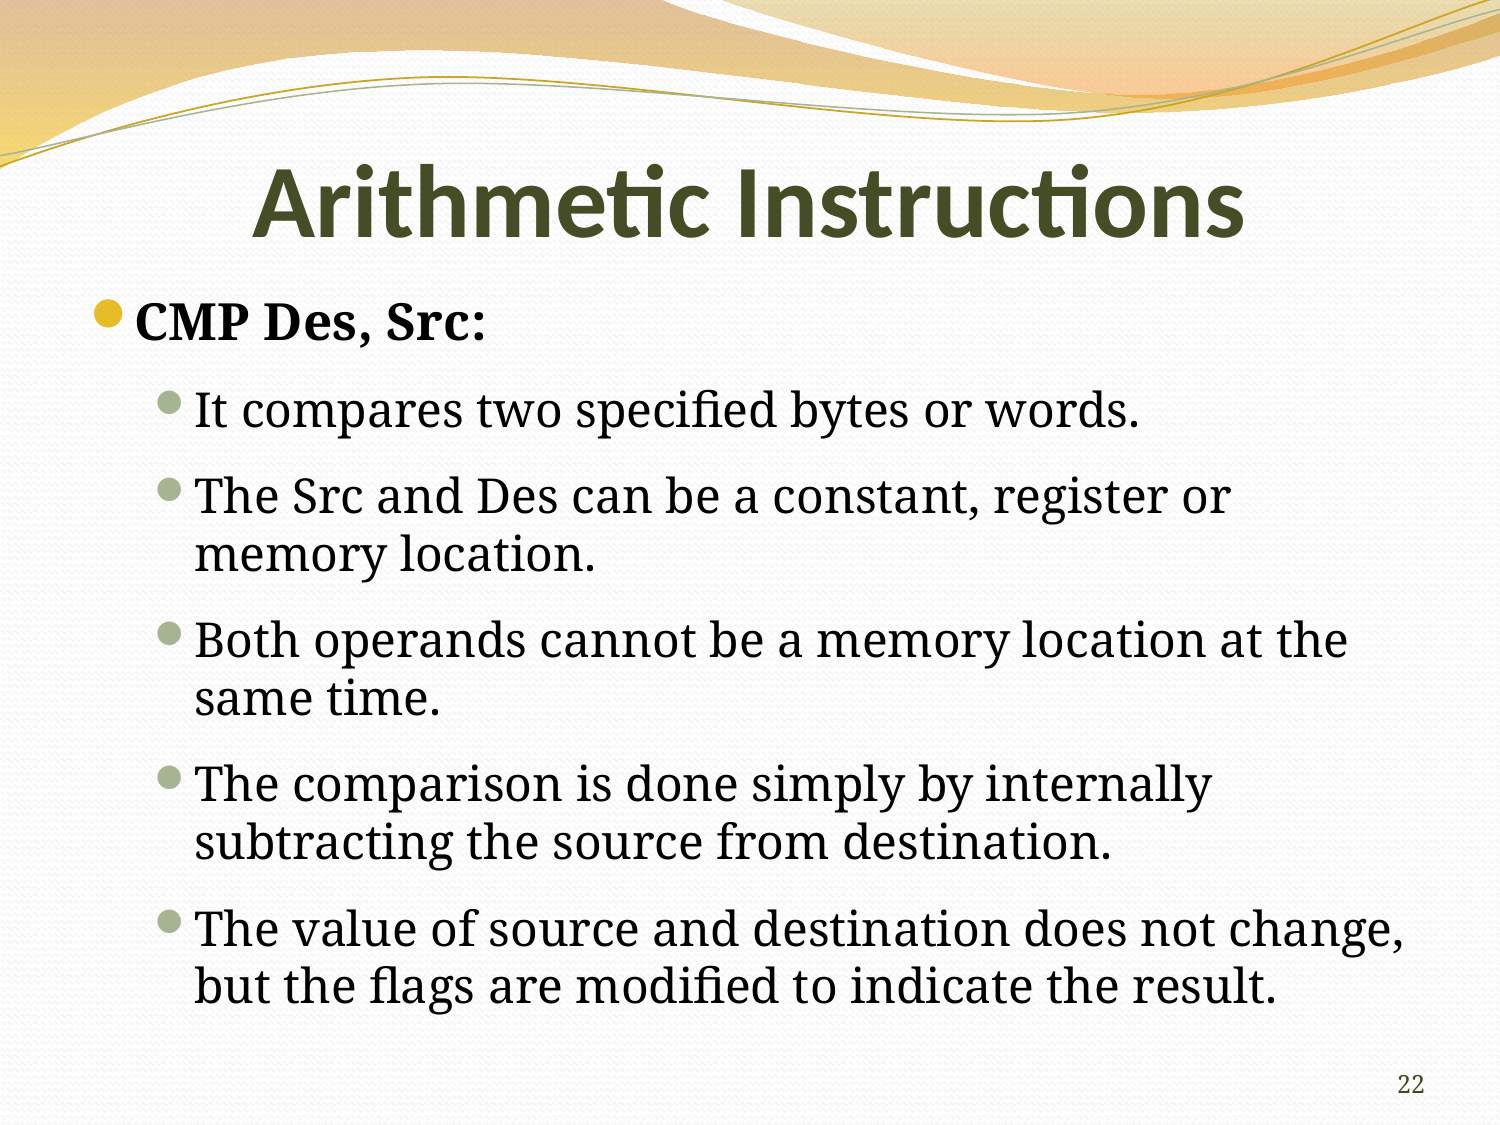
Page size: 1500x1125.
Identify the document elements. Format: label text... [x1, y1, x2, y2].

title Arithmetic Instructions [74, 115, 1426, 259]
slide_number 22 [1299, 1042, 1425, 1103]
list CMP Des, Src: It compares two specified bytes or words. The Src and Des can be a constant, register or memory location. Both operands cannot be a memory location at the same time. The comparison is done simply by internally subtracting the source from destination. The value of source and destination does not change, but the flags are modified to indicate the result. [74, 281, 1426, 1038]
